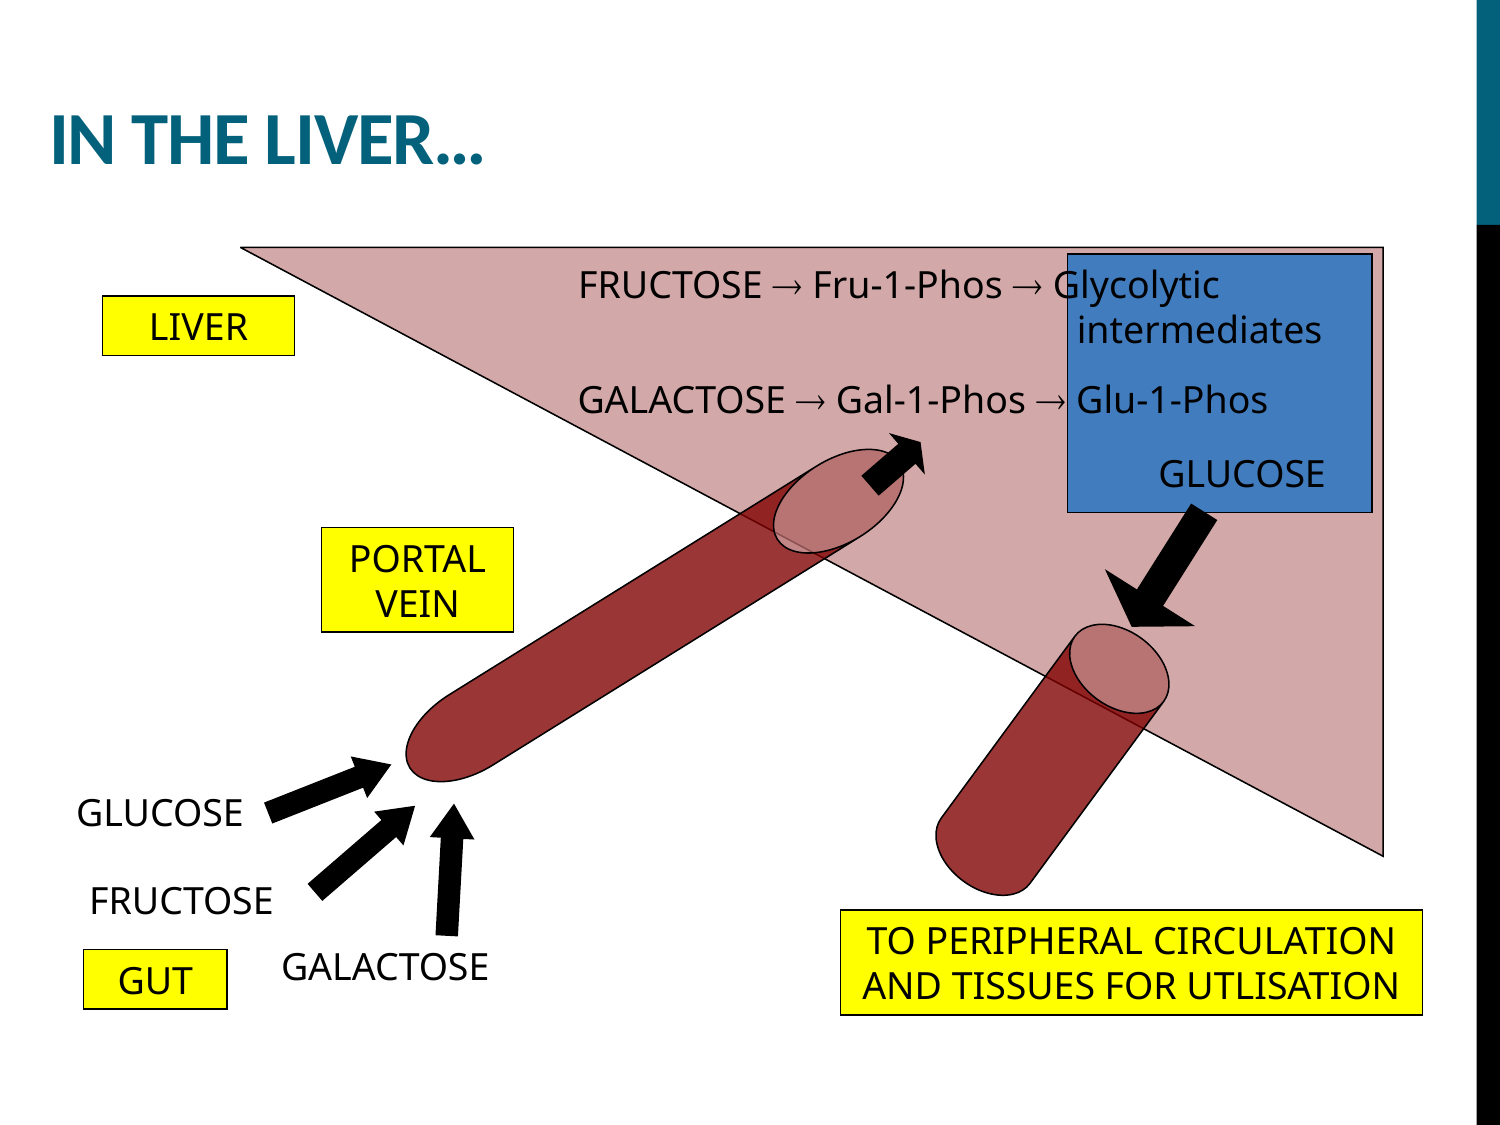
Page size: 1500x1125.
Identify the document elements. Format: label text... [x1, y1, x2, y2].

text_box [862, 434, 924, 495]
text_box [308, 806, 415, 900]
text_box GLUCOSE [1032, 442, 1341, 503]
text_box [406, 449, 904, 782]
text_box FRUCTOSE  Fru-1-Phos  Glycolytic intermediates [563, 253, 1392, 359]
title In the liver… [34, 0, 1480, 187]
text_box GALACTOSE  Gal-1-Phos  Glu-1-Phos [562, 368, 1395, 429]
text_box [936, 624, 1169, 896]
text_box [240, 247, 1384, 419]
text_box GALACTOSE [266, 935, 576, 996]
text_box [431, 805, 474, 936]
text_box GUT [83, 949, 228, 1010]
text_box GLUCOSE [61, 781, 311, 841]
text_box PORTAL VEIN [321, 527, 514, 633]
text_box [1067, 359, 1372, 368]
text_box [1106, 504, 1217, 627]
text_box LIVER [102, 295, 295, 356]
text_box [581, 429, 1384, 857]
text_box FRUCTOSE [74, 869, 324, 929]
text_box TO PERIPHERAL CIRCULATION AND TISSUES FOR UTLISATION [840, 910, 1423, 1015]
text_box [1067, 429, 1372, 513]
text_box [265, 757, 391, 823]
